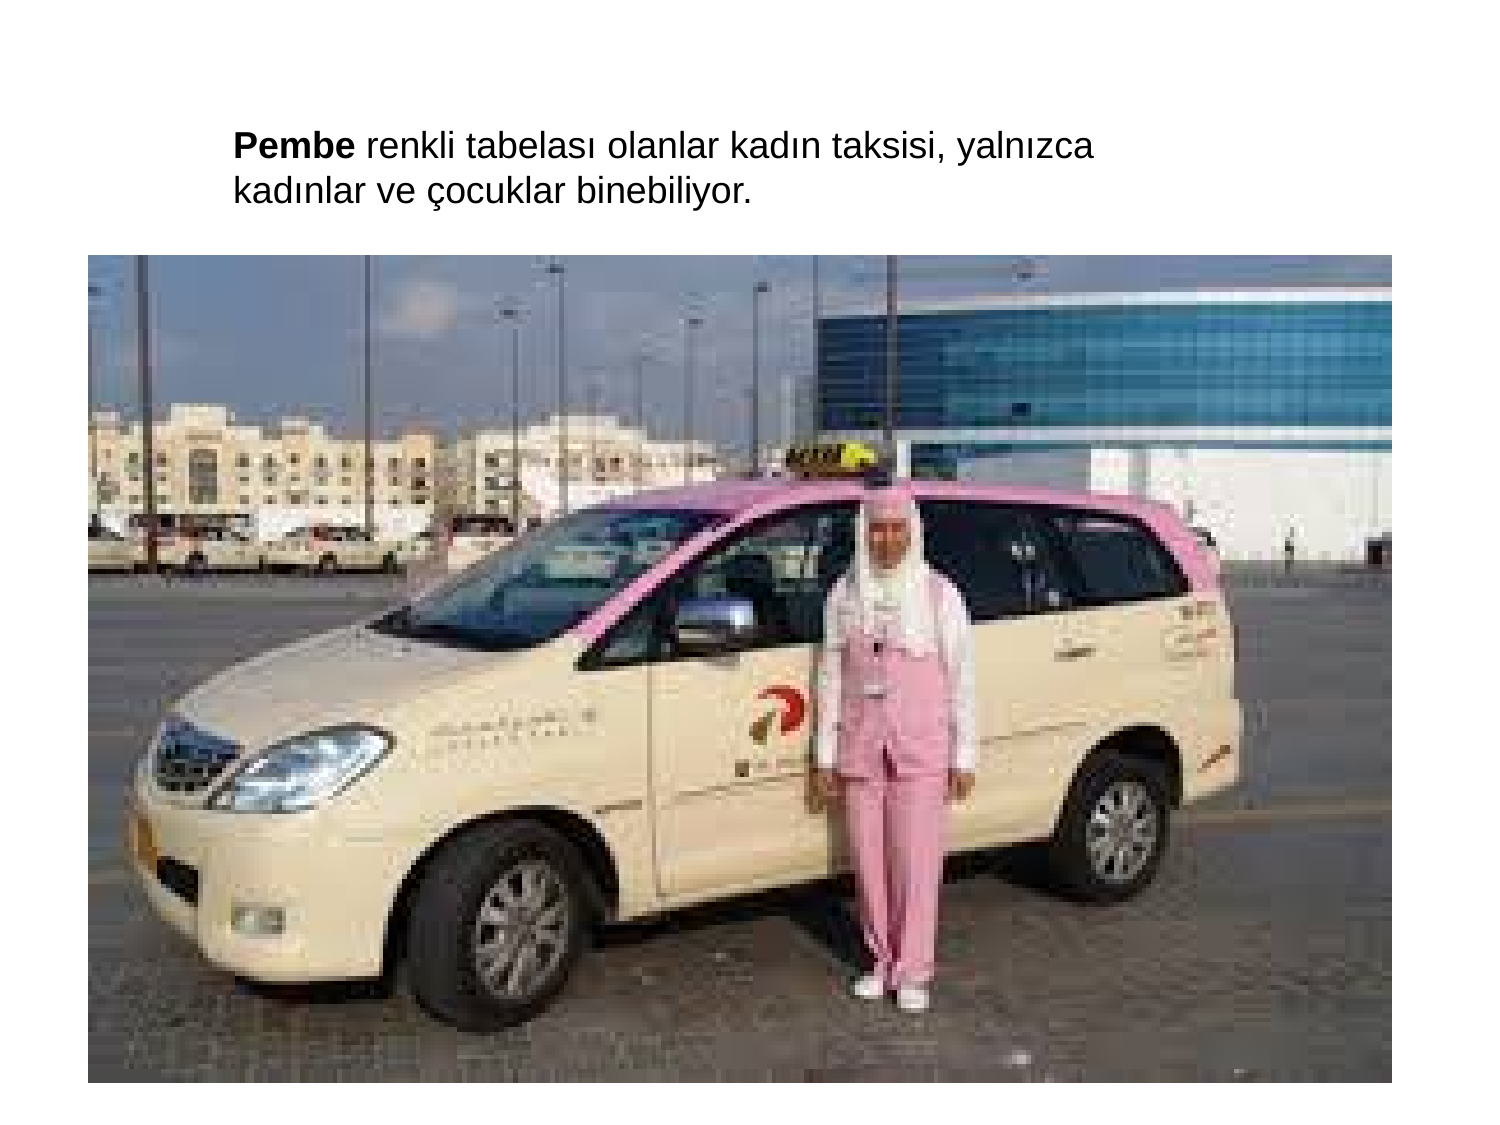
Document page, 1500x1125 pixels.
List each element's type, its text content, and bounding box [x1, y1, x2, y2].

picture [88, 255, 1392, 1083]
text_box Pembe renkli tabelası olanlar kadın taksisi, yalnızca kadınlar ve çocuklar binebiliyor. [218, 113, 1187, 219]
